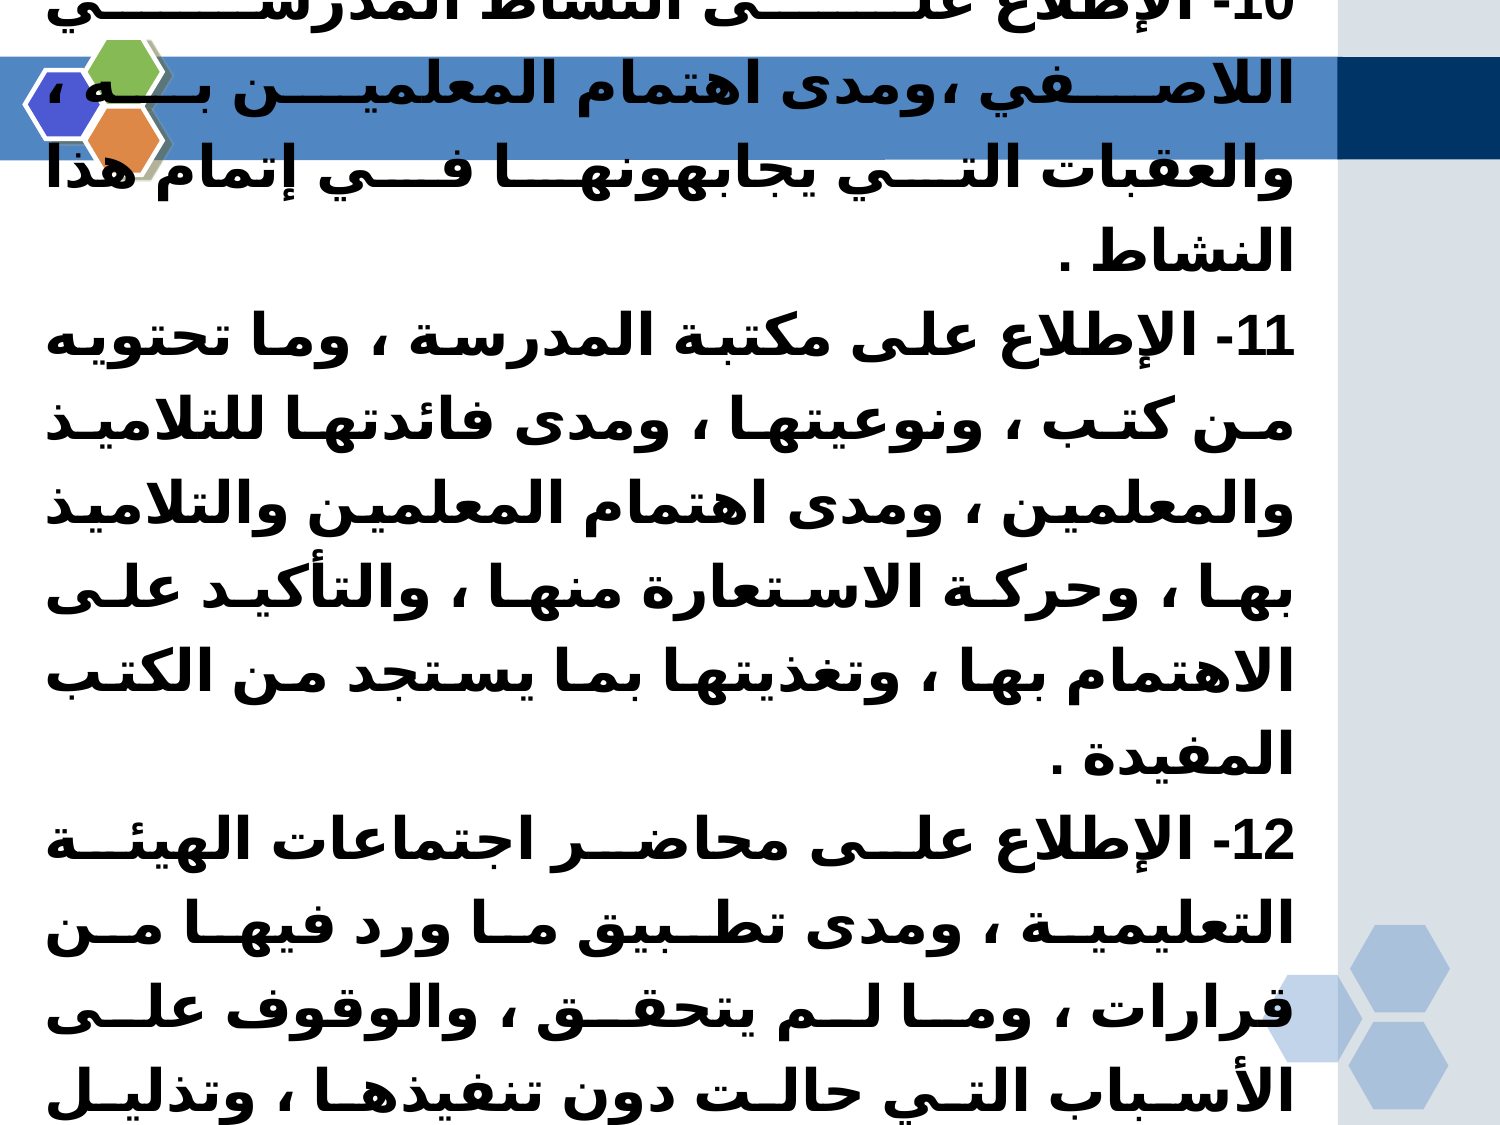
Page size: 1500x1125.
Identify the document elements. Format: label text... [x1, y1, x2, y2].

text_box 10- الإطلاع على النشاط المدرسي اللاصفي ،ومدى اهتمام المعلمين به ، والعقبات التي يجابهونها في إتمام هذا النشاط . 11- الإطلاع على مكتبة المدرسة ، وما تحتويه من كتب ، ونوعيتها ، ومدى فائدتها للتلاميذ والمعلمين ، ومدى اهتمام المعلمين والتلاميذ بها ، وحركة الاستعارة منها ، والتأكيد على الاهتمام بها ، وتغذيتها بما يستجد من الكتب المفيدة . 12- الإطلاع على محاضر اجتماعات الهيئة التعليمية ، ومدى تطبيق ما ورد فيها من قرارات ، وما لم يتحقق ، والوقوف على الأسباب التي حالت دون تنفيذها ، وتذليل الصعوبات إن وجدت . [29, 0, 1312, 1125]
